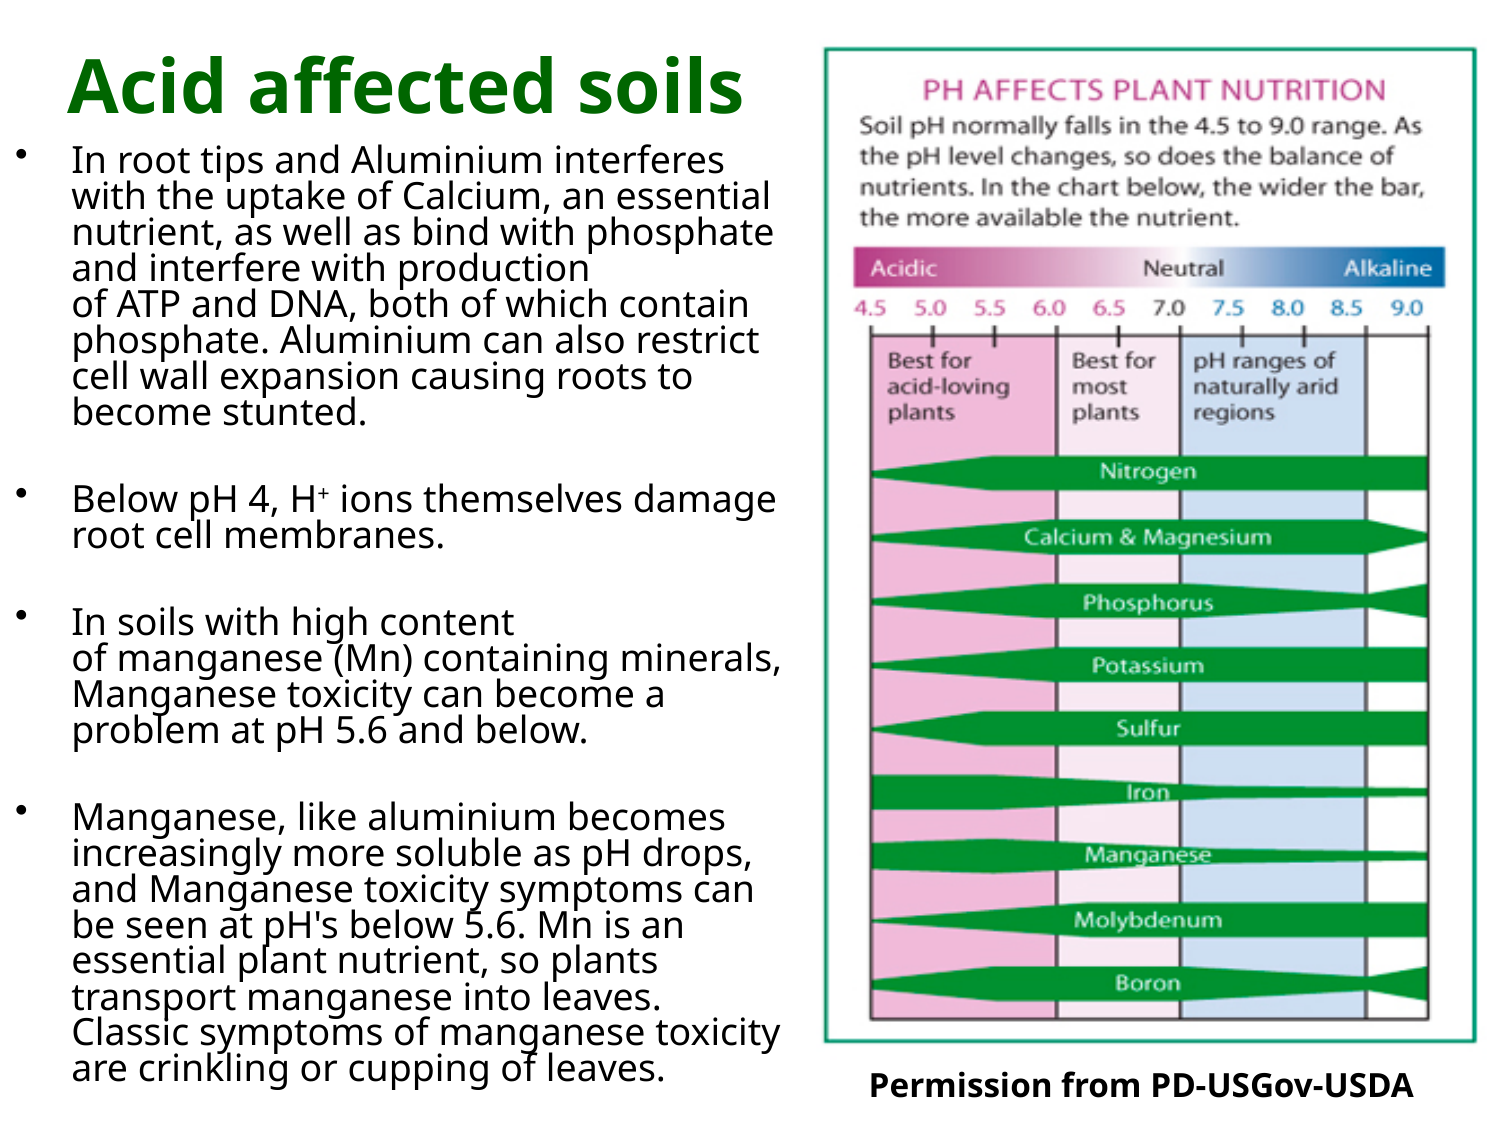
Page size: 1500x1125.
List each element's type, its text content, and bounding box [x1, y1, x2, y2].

picture [799, 24, 1500, 1063]
list In root tips and Aluminium interferes with the uptake of Calcium, an essential nutrient, as well as bind with phosphate and interfere with production of ATP and DNA, both of which contain phosphate. Aluminium can also restrict cell wall expansion causing roots to become stunted. Below pH 4, H+ ions themselves damage root cell membranes. In soils with high content of manganese (Mn) containing minerals, Manganese toxicity can become a problem at pH 5.6 and below. Manganese, like aluminium becomes increasingly more soluble as pH drops, and Manganese toxicity symptoms can be seen at pH's below 5.6. Mn is an essential plant nutrient, so plants transport manganese into leaves. Classic symptoms of manganese toxicity are crinkling or cupping of leaves. [0, 137, 800, 1100]
text_box Permission from PD-USGov-USDA [853, 1071, 1440, 1113]
title Acid affected soils [12, 12, 800, 137]
